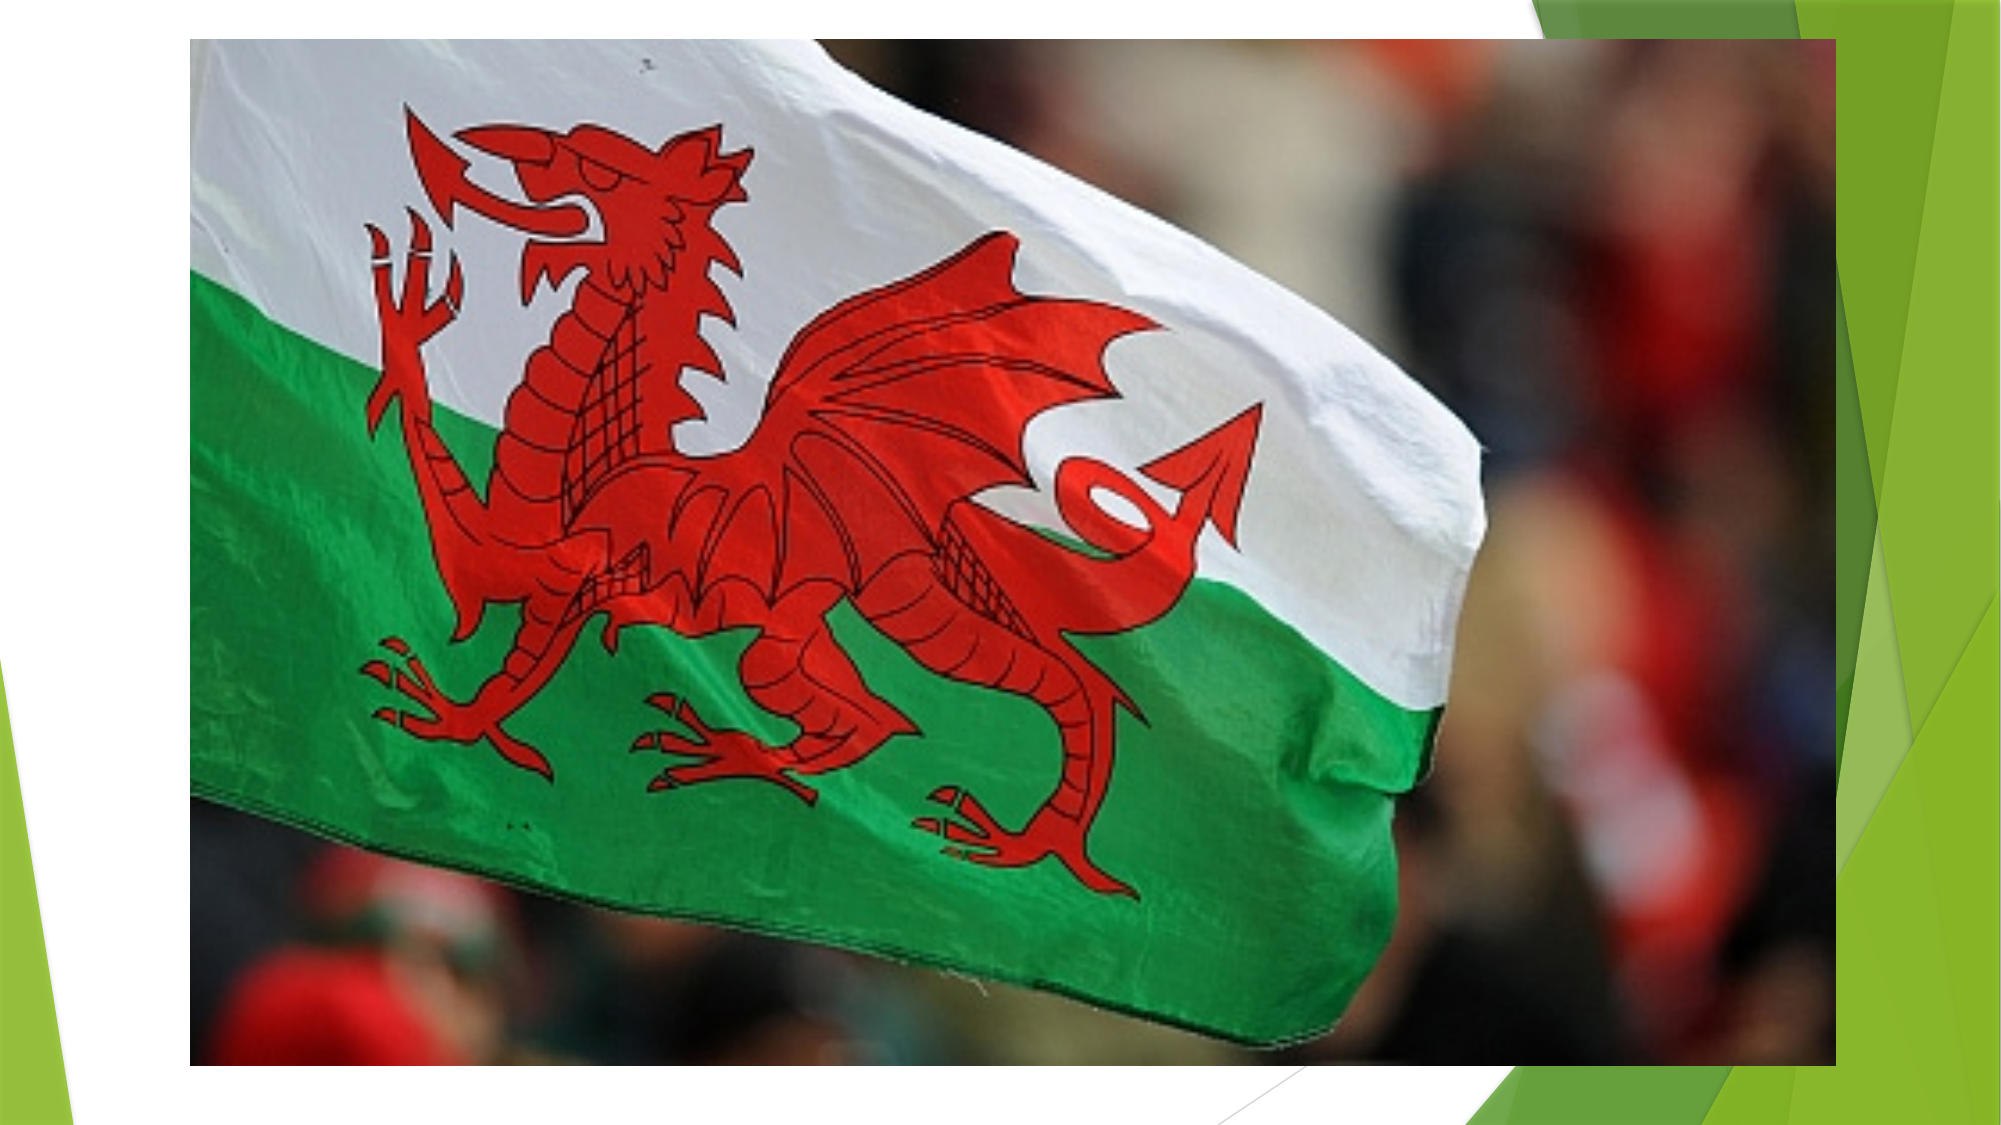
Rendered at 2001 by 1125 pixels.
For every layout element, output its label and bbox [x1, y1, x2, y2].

picture [190, 39, 1837, 1067]
